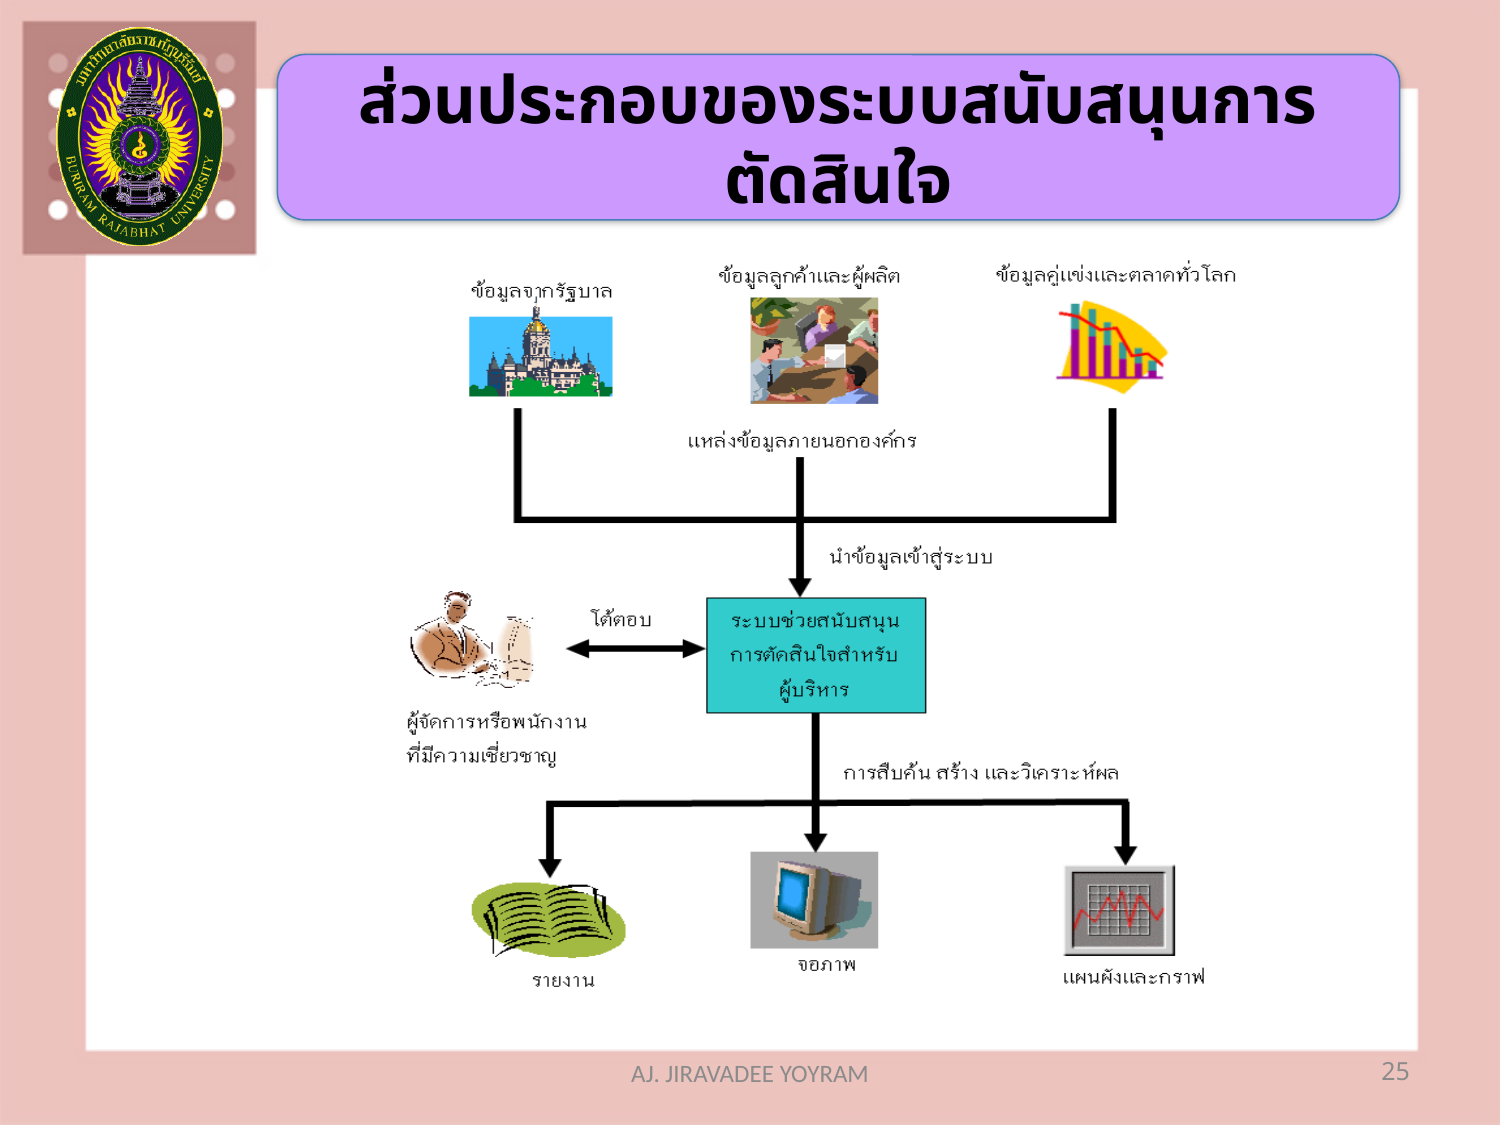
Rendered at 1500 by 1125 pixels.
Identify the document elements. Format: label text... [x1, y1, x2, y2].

text_box ส่วนประกอบของระบบสนับสนุนการตัดสินใจ [276, 53, 1401, 221]
picture [0, 0, 1500, 1125]
slide_number 25 [1074, 1042, 1425, 1103]
footer AJ. JIRAVADEE YOYRAM [512, 1042, 988, 1103]
